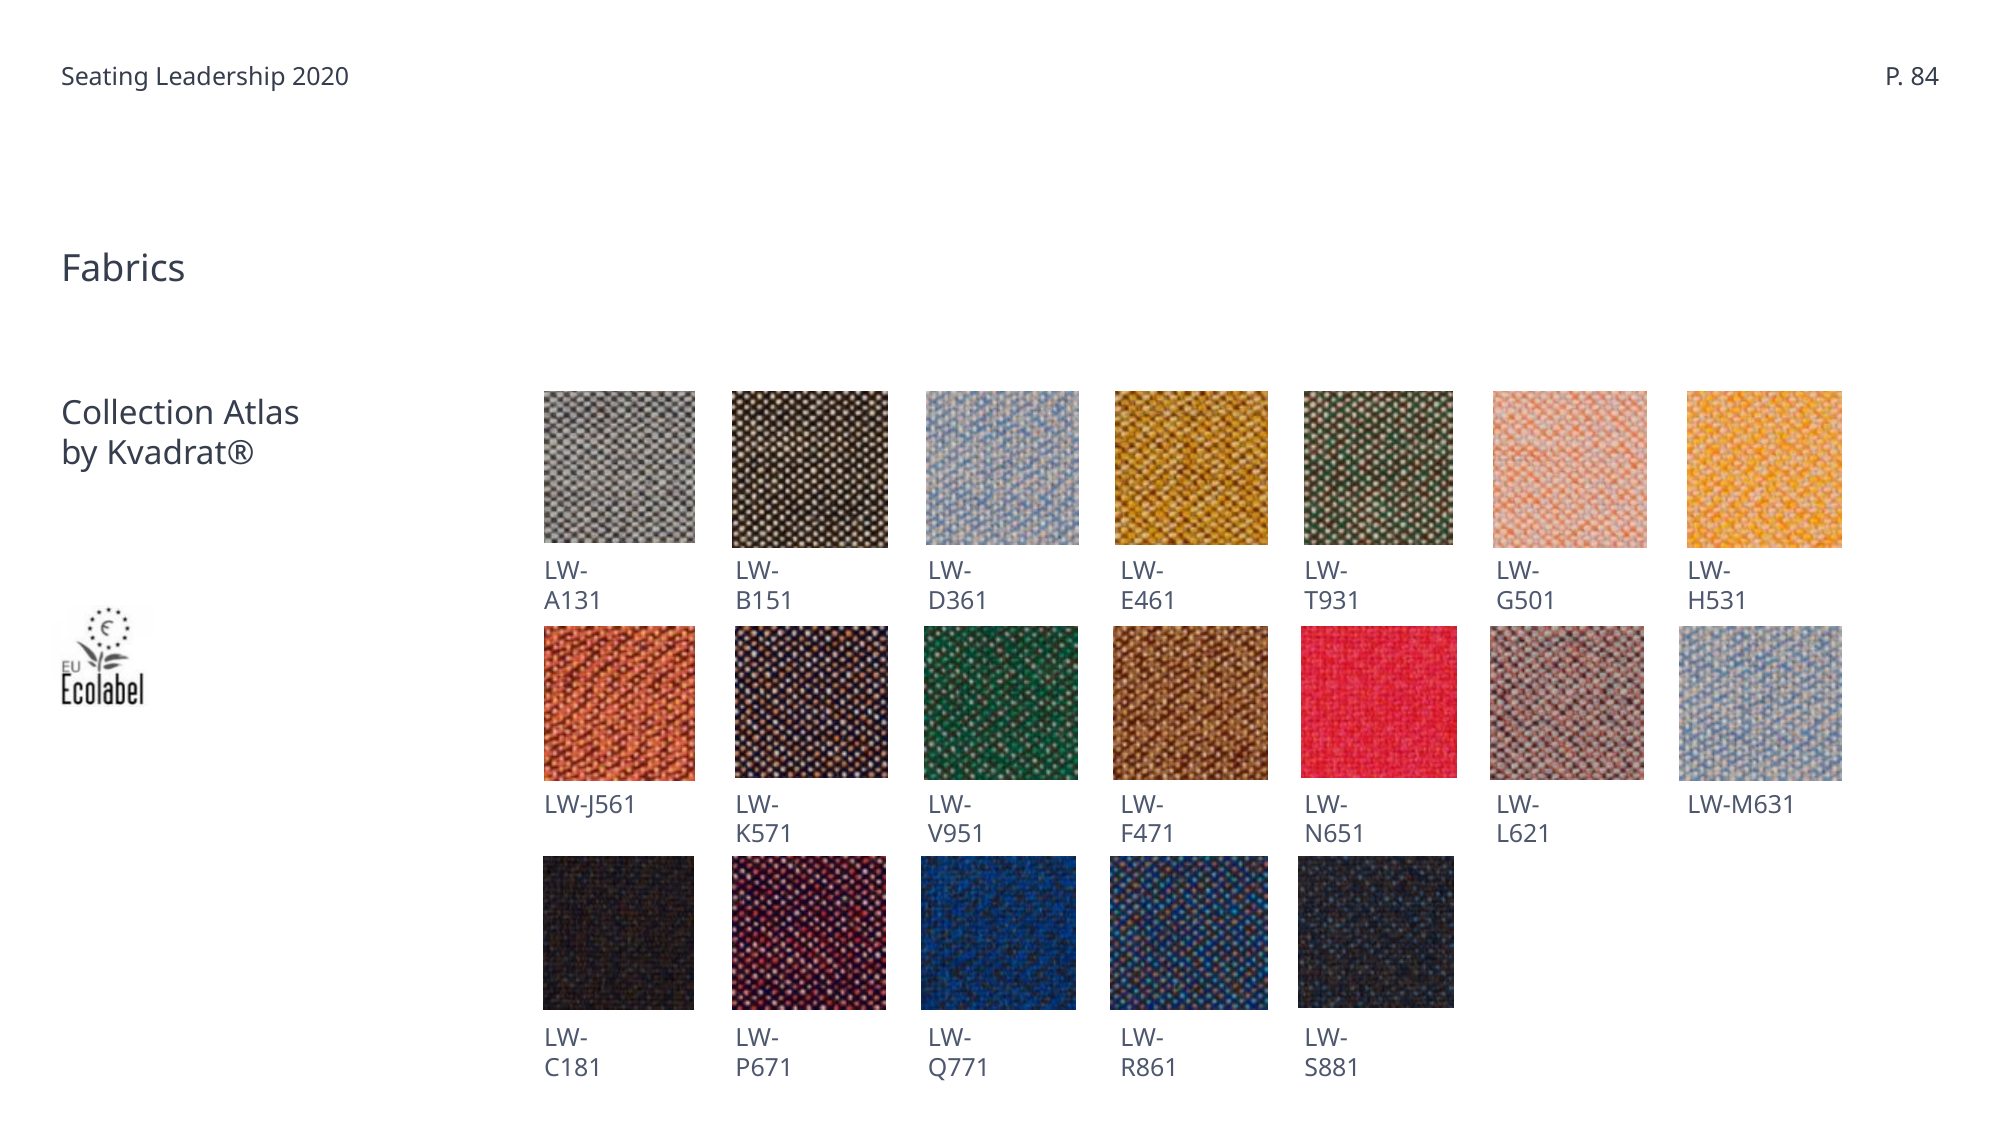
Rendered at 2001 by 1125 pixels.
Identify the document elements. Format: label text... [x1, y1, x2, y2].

text_box LW-A131 [544, 547, 658, 623]
picture [1687, 391, 1842, 548]
picture [1113, 626, 1268, 780]
text_box LW-R861 [1120, 1014, 1234, 1089]
text_box LW-C181 [544, 1014, 658, 1089]
picture [732, 856, 886, 1010]
picture [543, 856, 694, 1010]
text_box LW-N651 [1304, 780, 1418, 855]
picture [544, 626, 695, 781]
picture [1115, 391, 1268, 545]
text_box LW-P671 [735, 1014, 849, 1089]
picture [52, 605, 154, 707]
text_box LW-J561 [544, 781, 658, 826]
text_box LW-V951 [927, 780, 1042, 856]
picture [1490, 626, 1644, 780]
text_box LW-D361 [927, 547, 1042, 623]
text_box LW-B151 [735, 548, 849, 623]
text_box LW-S881 [1304, 1014, 1418, 1089]
picture [921, 856, 1076, 1010]
text_box LW-M631 [1687, 781, 1830, 826]
text_box LW-Q771 [927, 1014, 1042, 1089]
text_box LW-K571 [735, 780, 849, 856]
text_box LW-E461 [1120, 547, 1234, 623]
picture [924, 626, 1078, 780]
title Fabrics [60, 243, 540, 392]
picture [732, 391, 888, 548]
text_box LW-G501 [1496, 548, 1610, 623]
list Collection Atlas by Kvadrat® [60, 391, 504, 1065]
picture [1304, 391, 1453, 545]
picture [926, 391, 1079, 545]
picture [1109, 856, 1268, 1010]
text_box LW-H531 [1687, 548, 1801, 623]
text_box LW-F471 [1120, 780, 1234, 856]
picture [1493, 391, 1647, 548]
picture [1679, 626, 1842, 781]
picture [735, 626, 888, 778]
slide_number P. 84 [1489, 60, 1940, 121]
picture [544, 391, 695, 543]
picture [1298, 855, 1454, 1008]
footer Seating Leadership 2020 [60, 60, 658, 121]
text_box LW-T931 [1304, 547, 1418, 623]
picture [1301, 626, 1457, 778]
text_box LW-L621 [1496, 780, 1610, 856]
